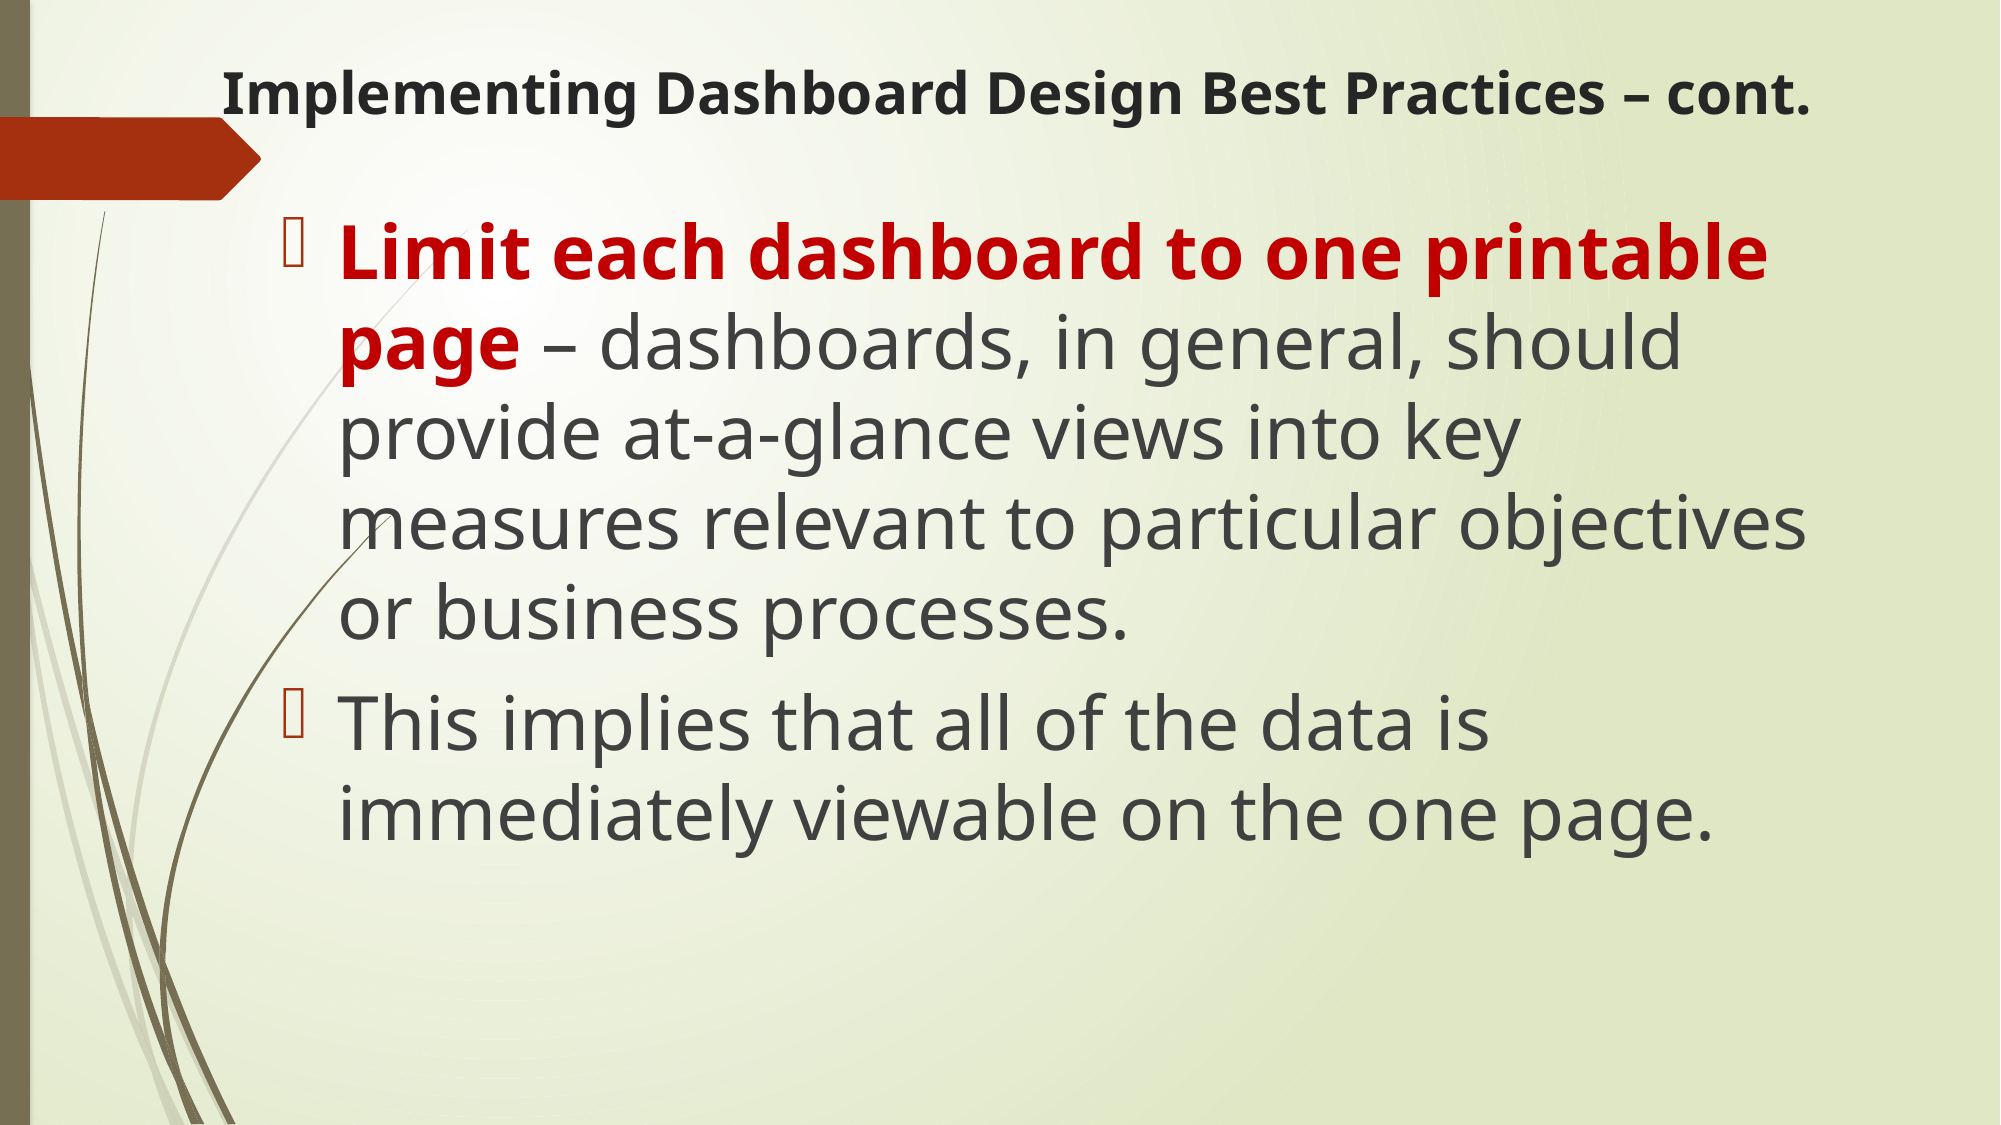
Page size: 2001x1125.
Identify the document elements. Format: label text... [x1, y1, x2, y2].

title Implementing Dashboard Design Best Practices – cont. [207, 48, 1946, 168]
list Limit each dashboard to one printable page – dashboards, in general, should provide at-a-glance views into key measures relevant to particular objectives or business processes. This implies that all of the data is immediately viewable on the one page. [266, 196, 1888, 1077]
